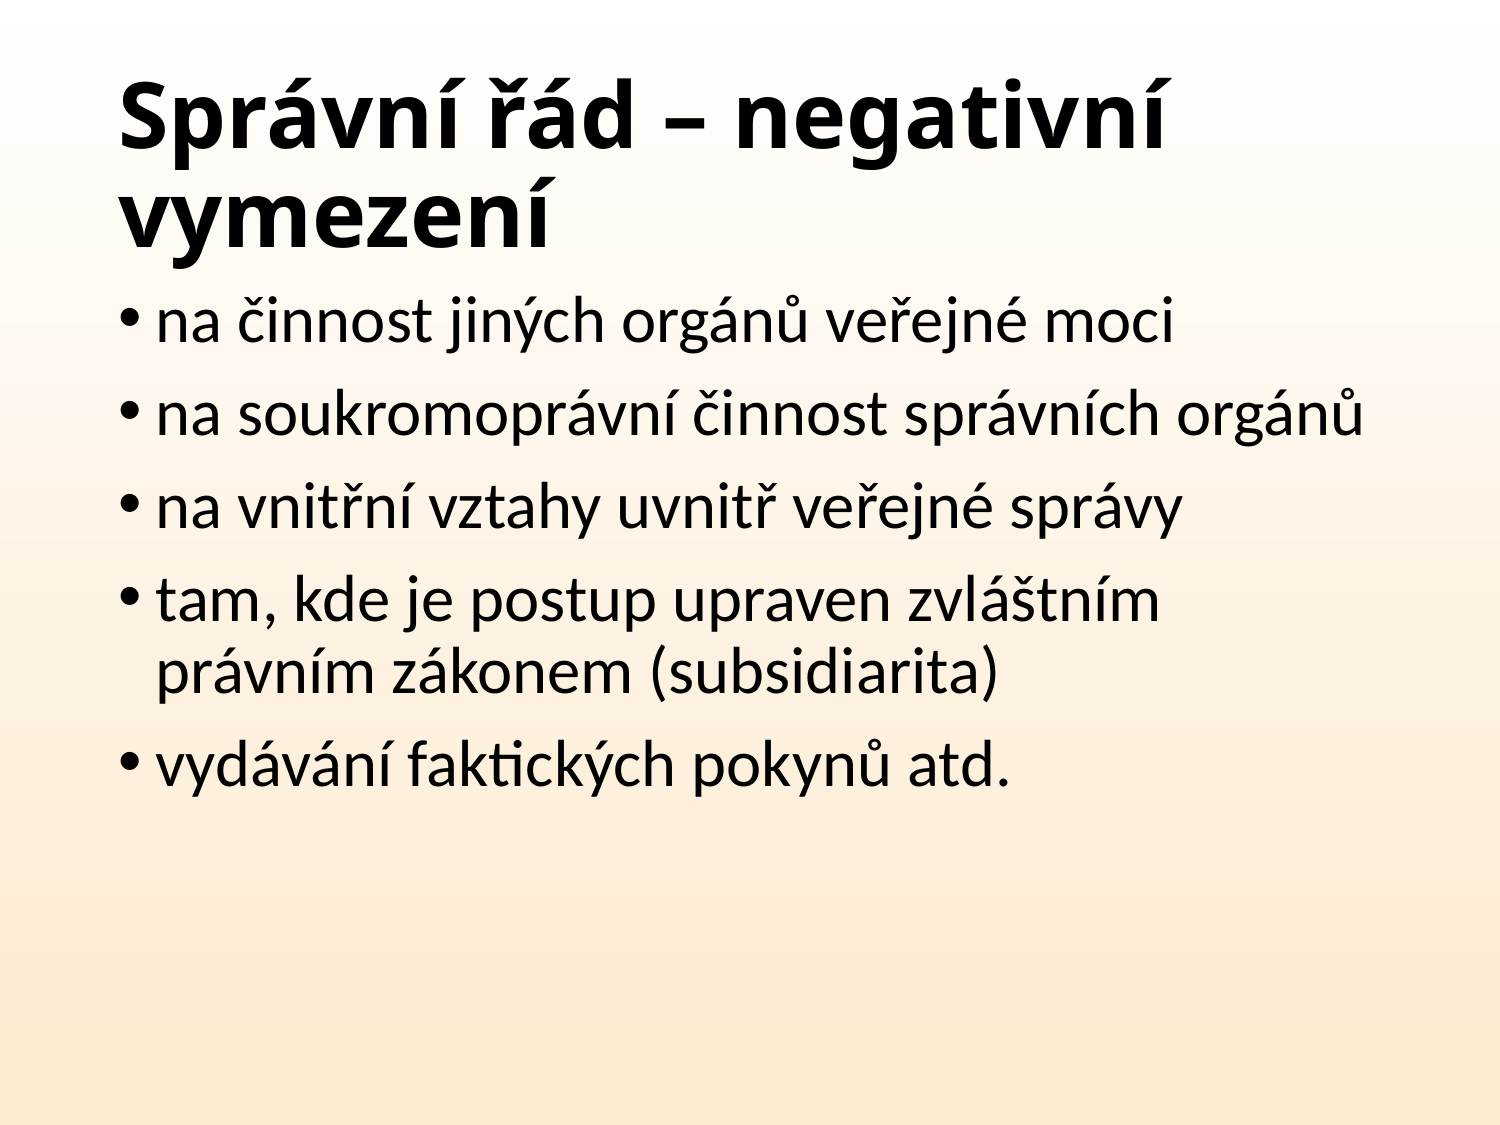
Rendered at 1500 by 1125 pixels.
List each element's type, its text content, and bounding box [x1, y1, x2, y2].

title Správní řád – negativní vymezení [103, 59, 1397, 277]
list na činnost jiných orgánů veřejné moci na soukromoprávní činnost správních orgánů na vnitřní vztahy uvnitř veřejné správy tam, kde je postup upraven zvláštním právním zákonem (subsidiarita) vydávání faktických pokynů atd. [103, 277, 1397, 1047]
